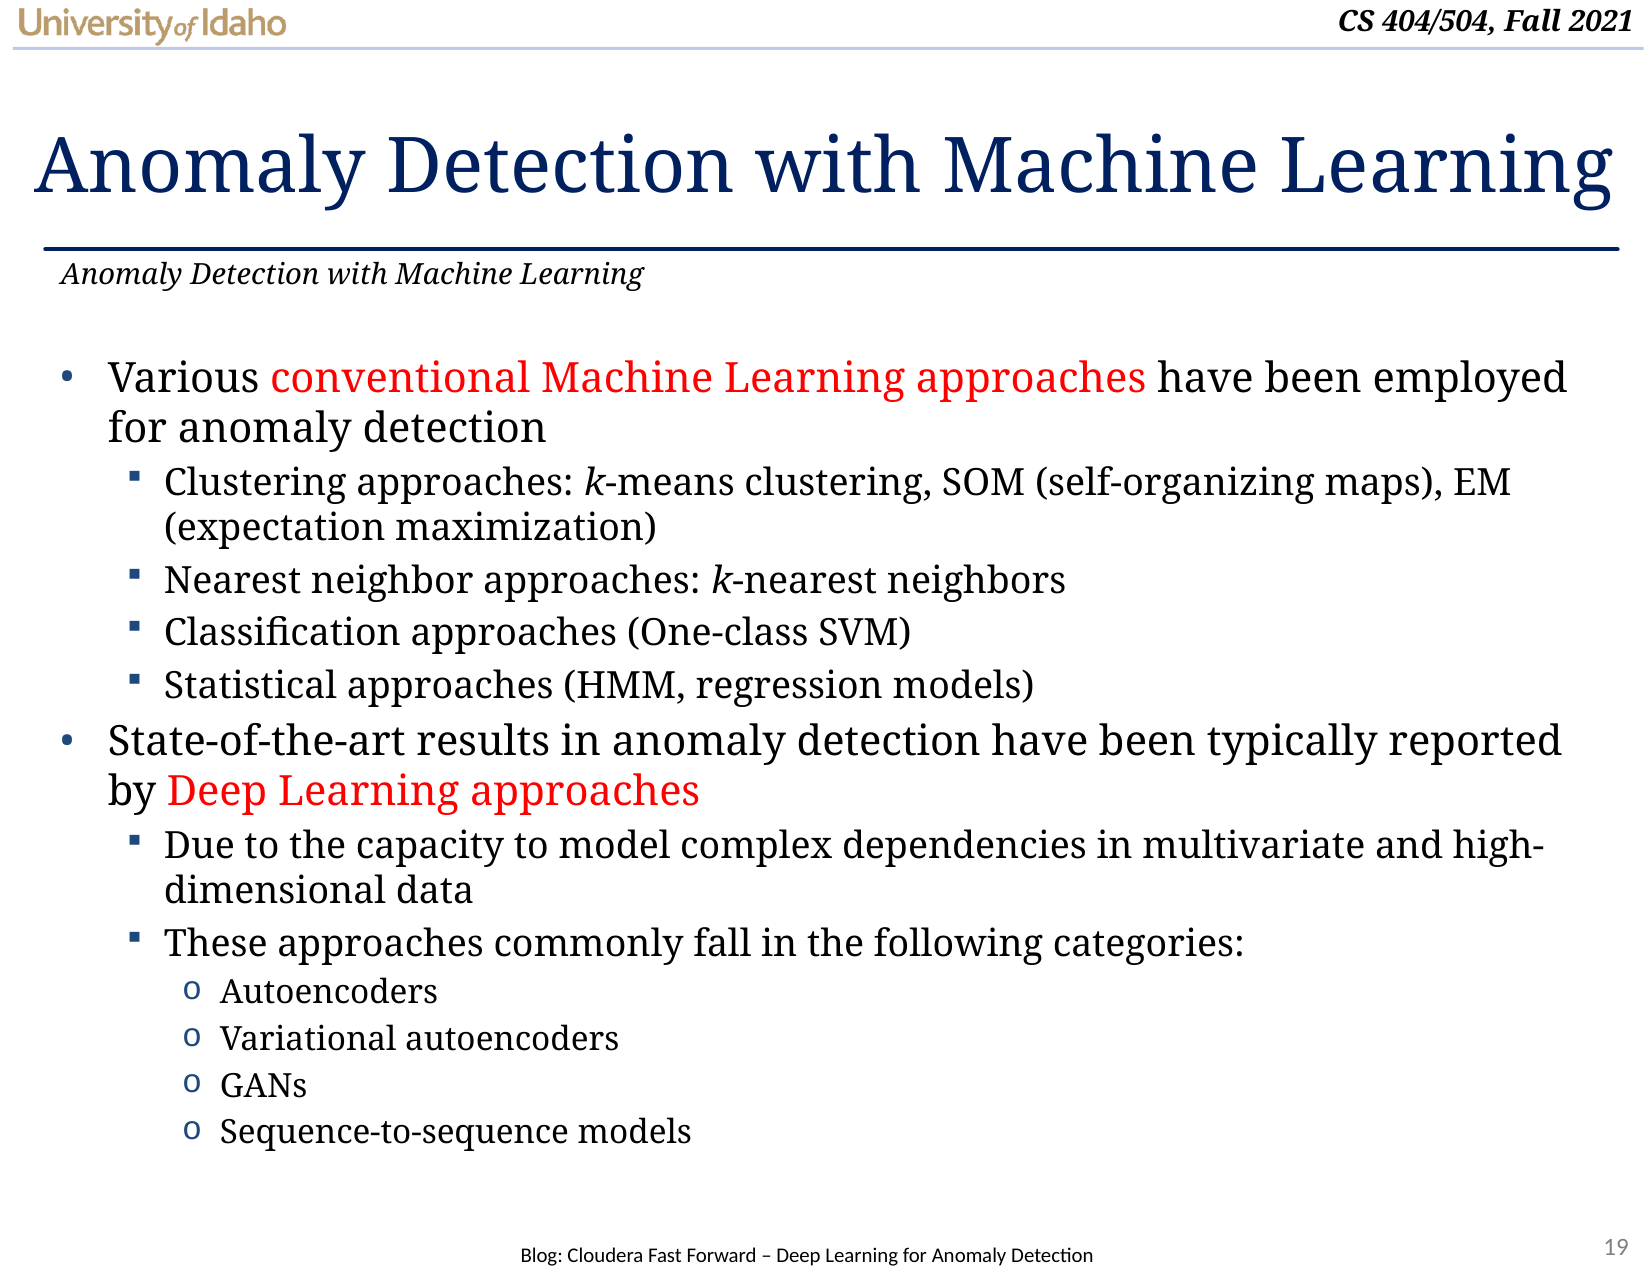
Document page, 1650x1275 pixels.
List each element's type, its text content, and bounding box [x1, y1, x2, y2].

picture [19, 8, 286, 46]
title Anomaly Detection with Machine Learning [0, 75, 1650, 248]
text_box Blog: Cloudera Fast Forward – Deep Learning for Anomaly Detection [187, 1234, 1428, 1275]
list Anomaly Detection with Machine Learning [45, 247, 1062, 306]
list Various conventional Machine Learning approaches have been employed for anomaly detection Clustering approaches: k-means clustering, SOM (self-organizing maps), EM (expectation maximization) Nearest neighbor approaches: k-nearest neighbors Classification approaches (One-class SVM) Statistical approaches (HMM, regression models) State-of-the-art results in anomaly detection have been typically reported by Deep Learning approaches Due to the capacity to model complex dependencies in multivariate and high-dimensional data These approaches commonly fall in the following categories: Autoencoders Variational autoencoders GANs Sequence-to-sequence models [45, 342, 1618, 1224]
